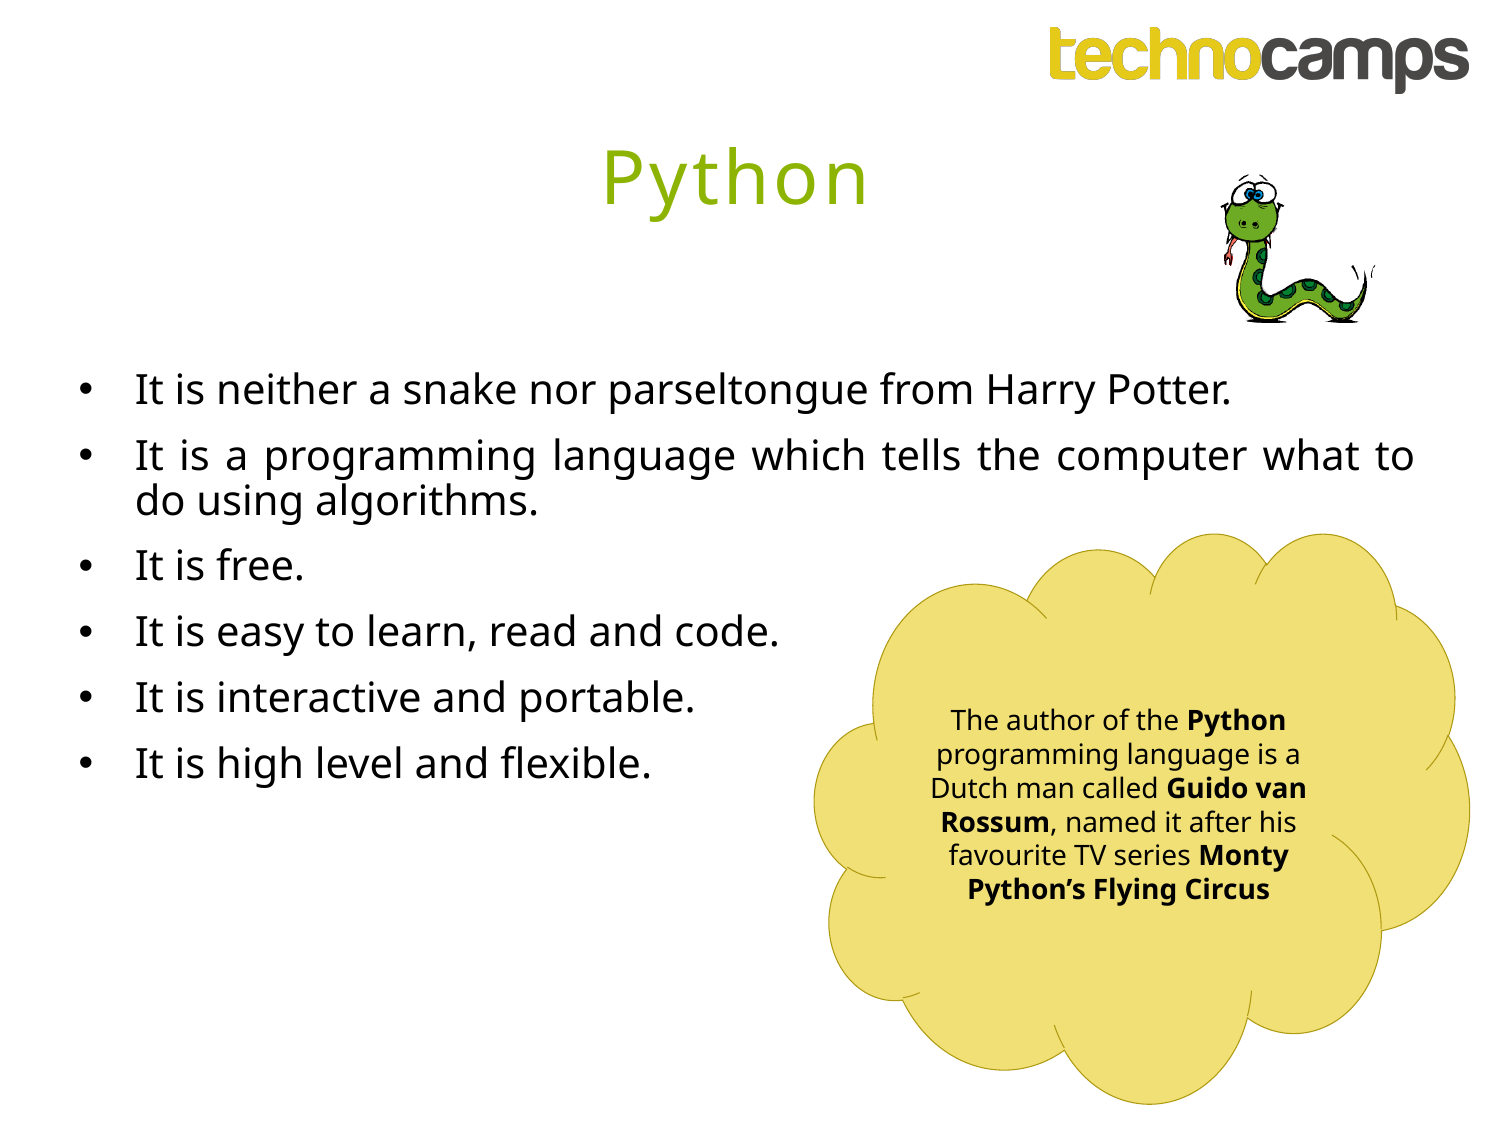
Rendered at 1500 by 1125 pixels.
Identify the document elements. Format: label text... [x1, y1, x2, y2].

picture [1050, 27, 1469, 94]
text_box The author of the Python programming language is a Dutch man called Guido van Rossum, named it after his favourite TV series Monty Python’s Flying Circus [813, 533, 1471, 1105]
picture [1208, 174, 1376, 323]
list It is neither a snake nor parseltongue from Harry Potter. It is a programming language which tells the computer what to do using algorithms. It is free. It is easy to learn, read and code. It is interactive and portable. It is high level and flexible. [63, 360, 1431, 1103]
list Python [24, 132, 1470, 339]
